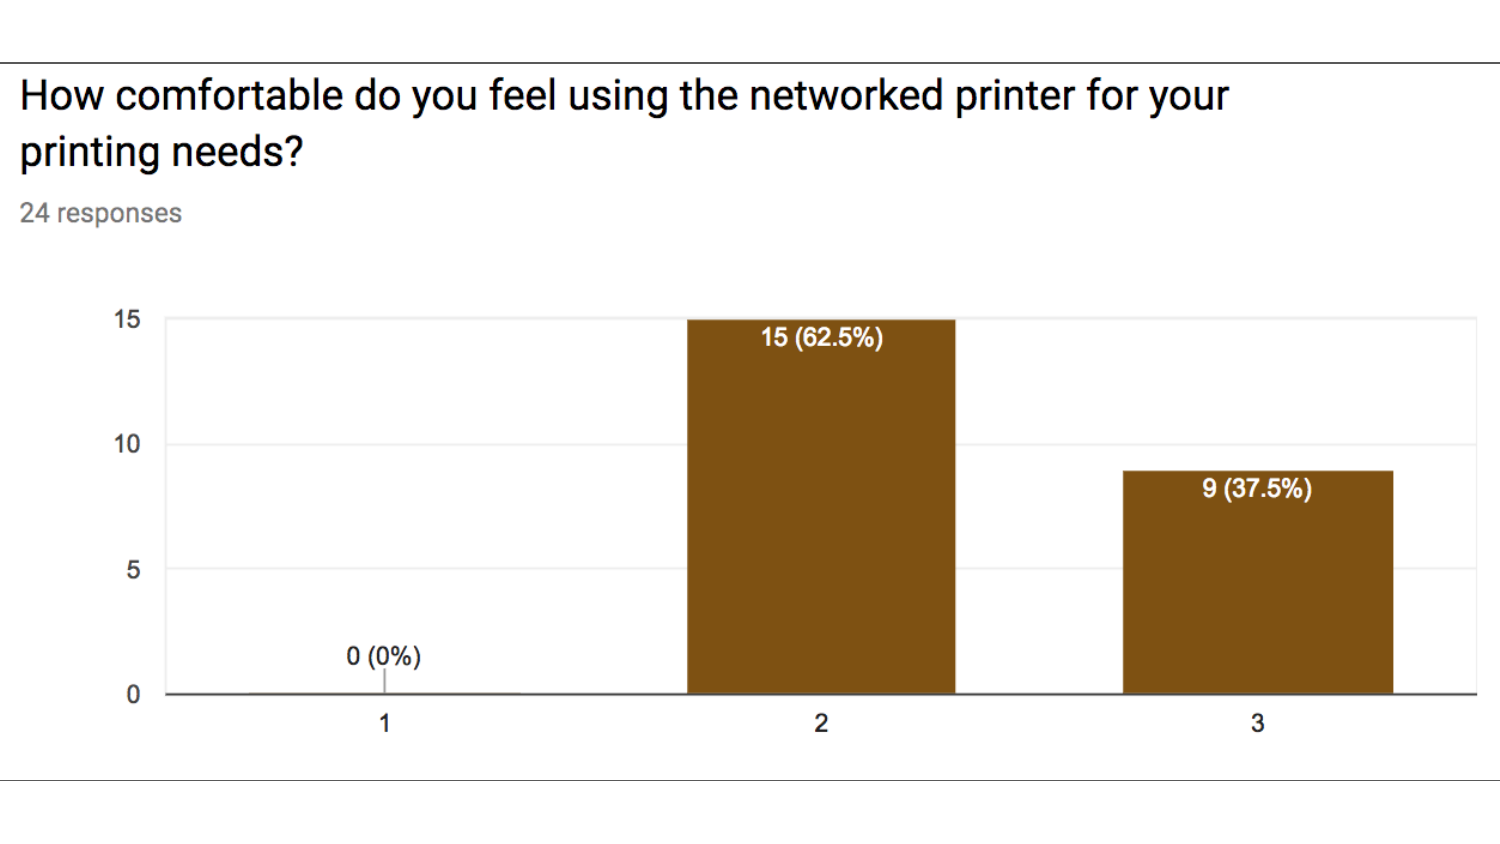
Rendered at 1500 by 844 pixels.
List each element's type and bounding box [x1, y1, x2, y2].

picture [0, 63, 1500, 780]
